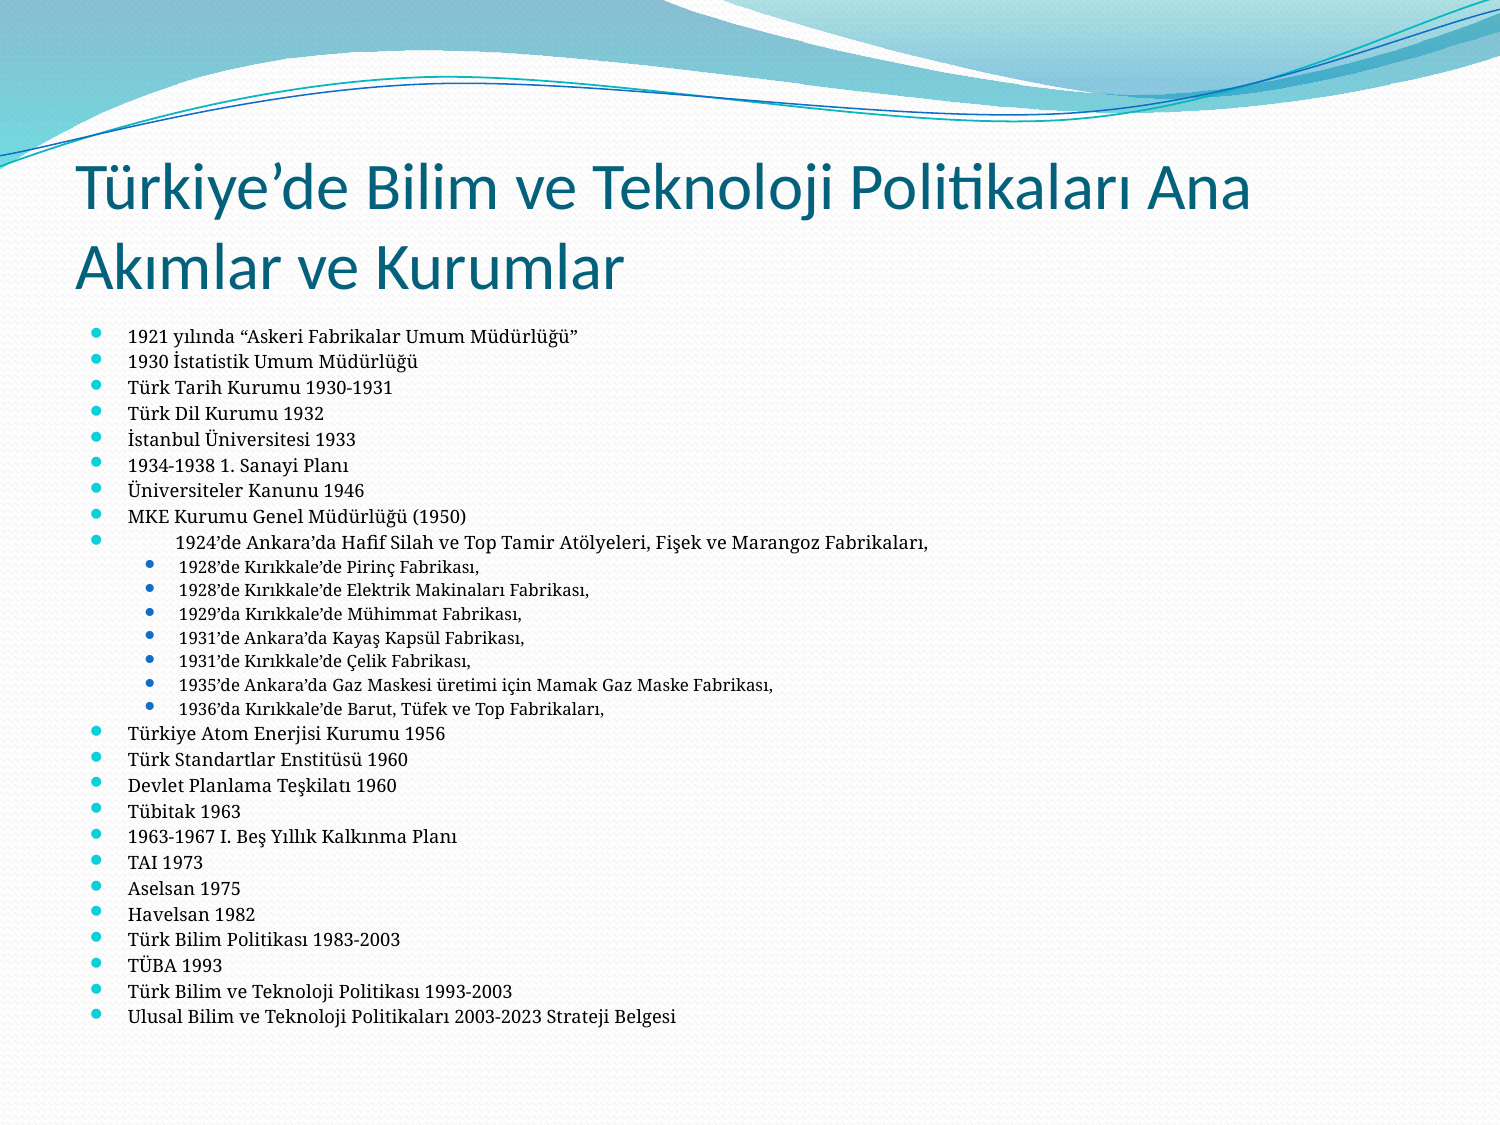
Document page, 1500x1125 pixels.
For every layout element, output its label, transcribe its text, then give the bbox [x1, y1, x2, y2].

title Türkiye’de Bilim ve Teknoloji Politikaları Ana Akımlar ve Kurumlar [75, 115, 1425, 303]
list 1921 yılında “Askeri Fabrikalar Umum Müdürlüğü” 1930 İstatistik Umum Müdürlüğü Türk Tarih Kurumu 1930-1931 Türk Dil Kurumu 1932 İstanbul Üniversitesi 1933 1934-1938 1. Sanayi Planı Üniversiteler Kanunu 1946 MKE Kurumu Genel Müdürlüğü (1950) 1924’de Ankara’da Hafif Silah ve Top Tamir Atölyeleri, Fişek ve Marangoz Fabrikaları, 1928’de Kırıkkale’de Pirinç Fabrikası, 1928’de Kırıkkale’de Elektrik Makinaları Fabrikası, 1929’da Kırıkkale’de Mühimmat Fabrikası, 1931’de Ankara’da Kayaş Kapsül Fabrikası, 1931’de Kırıkkale’de Çelik Fabrikası, 1935’de Ankara’da Gaz Maskesi üretimi için Mamak Gaz Maske Fabrikası, 1936’da Kırıkkale’de Barut, Tüfek ve Top Fabrikaları, Türkiye Atom Enerjisi Kurumu 1956 Türk Standartlar Enstitüsü 1960 Devlet Planlama Teşkilatı 1960 Tübitak 1963 1963-1967 I. Beş Yıllık Kalkınma Planı TAI 1973 Aselsan 1975 Havelsan 1982 Türk Bilim Politikası 1983-2003 TÜBA 1993 Türk Bilim ve Teknoloji Politikası 1993-2003 Ulusal Bilim ve Teknoloji Politikaları 2003-2023 Strateji Belgesi [75, 317, 1425, 1038]
